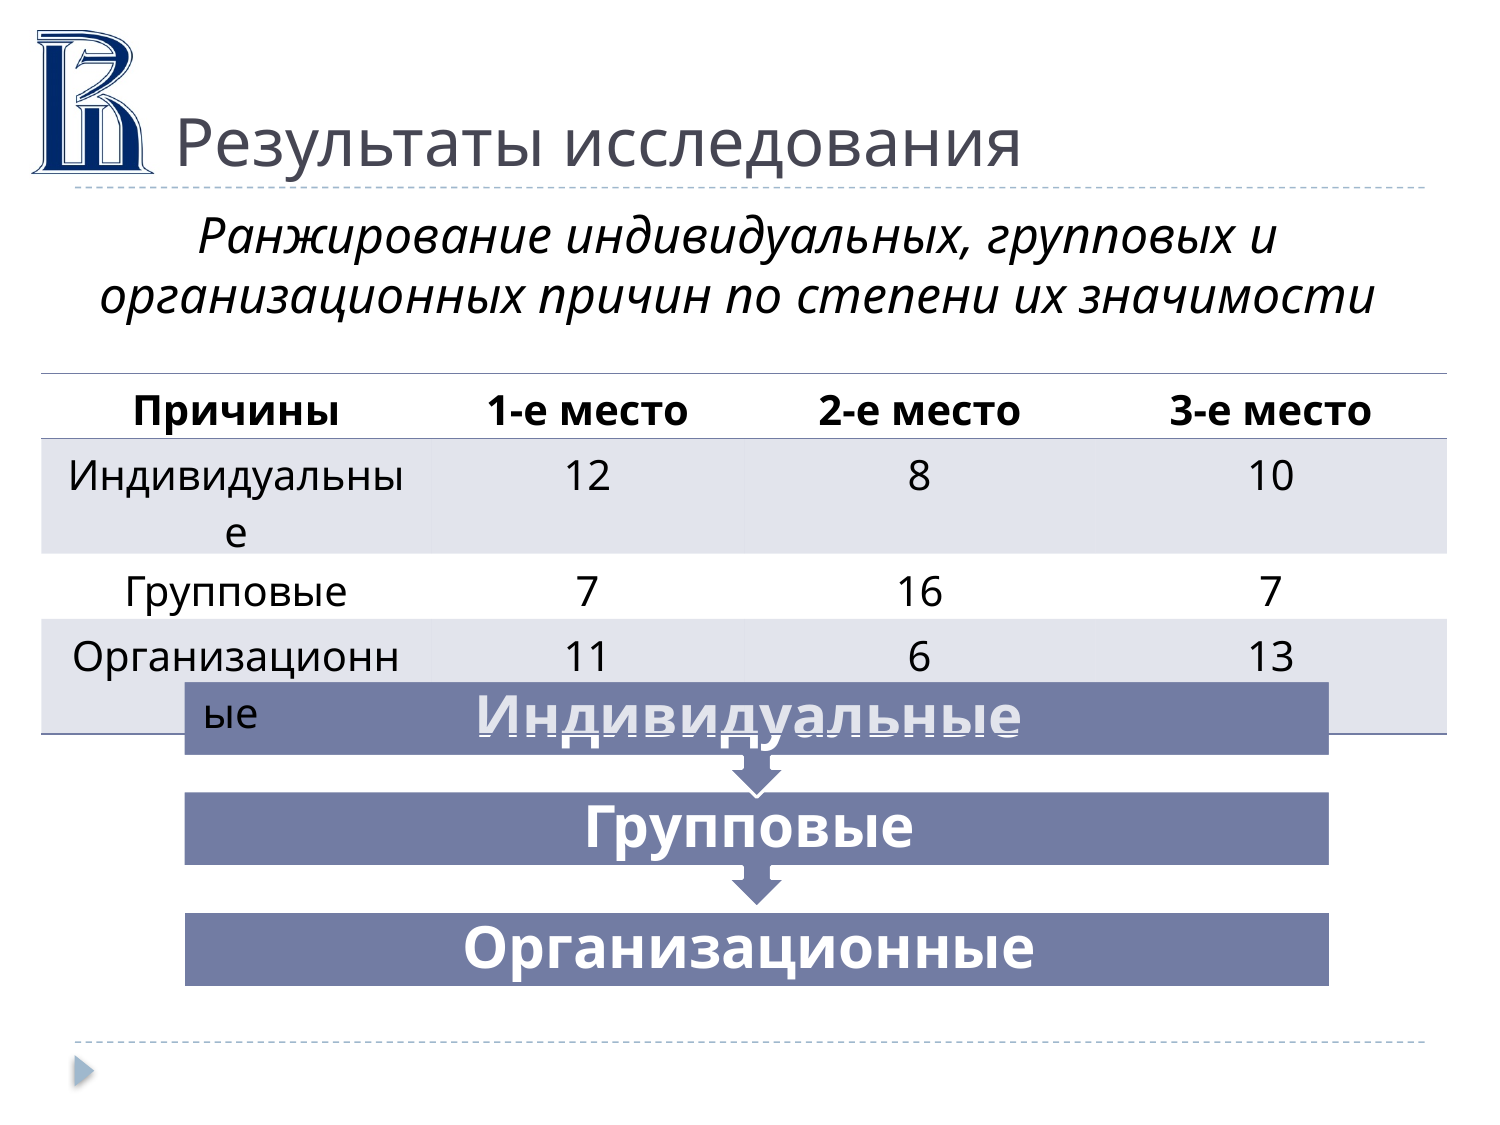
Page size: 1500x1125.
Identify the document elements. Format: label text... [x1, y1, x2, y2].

text_box Ранжирование индивидуальных, групповых и организационных причин по степени их значимости [41, 196, 1436, 331]
table_cell 11 [431, 619, 744, 680]
table_cell 13 [1095, 619, 1447, 733]
table_cell Групповые [41, 554, 431, 619]
table_header 3-е место [1095, 374, 1447, 438]
table_cell 10 [1095, 439, 1447, 554]
title Результаты исследования [159, 24, 1425, 188]
table_header Причины [41, 374, 431, 438]
table_header 2-е место [744, 374, 1095, 438]
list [182, 680, 1331, 988]
table_cell Организационные [41, 619, 431, 733]
table_cell Индивидуальные [41, 439, 431, 554]
picture [29, 30, 160, 181]
table_cell 7 [1095, 554, 1447, 619]
table_cell 8 [744, 439, 1095, 554]
table_header 1-е место [431, 374, 744, 438]
table_cell 7 [431, 554, 744, 619]
table_cell 12 [431, 439, 744, 554]
table_cell 6 [744, 619, 1095, 680]
table_cell 16 [744, 554, 1095, 619]
